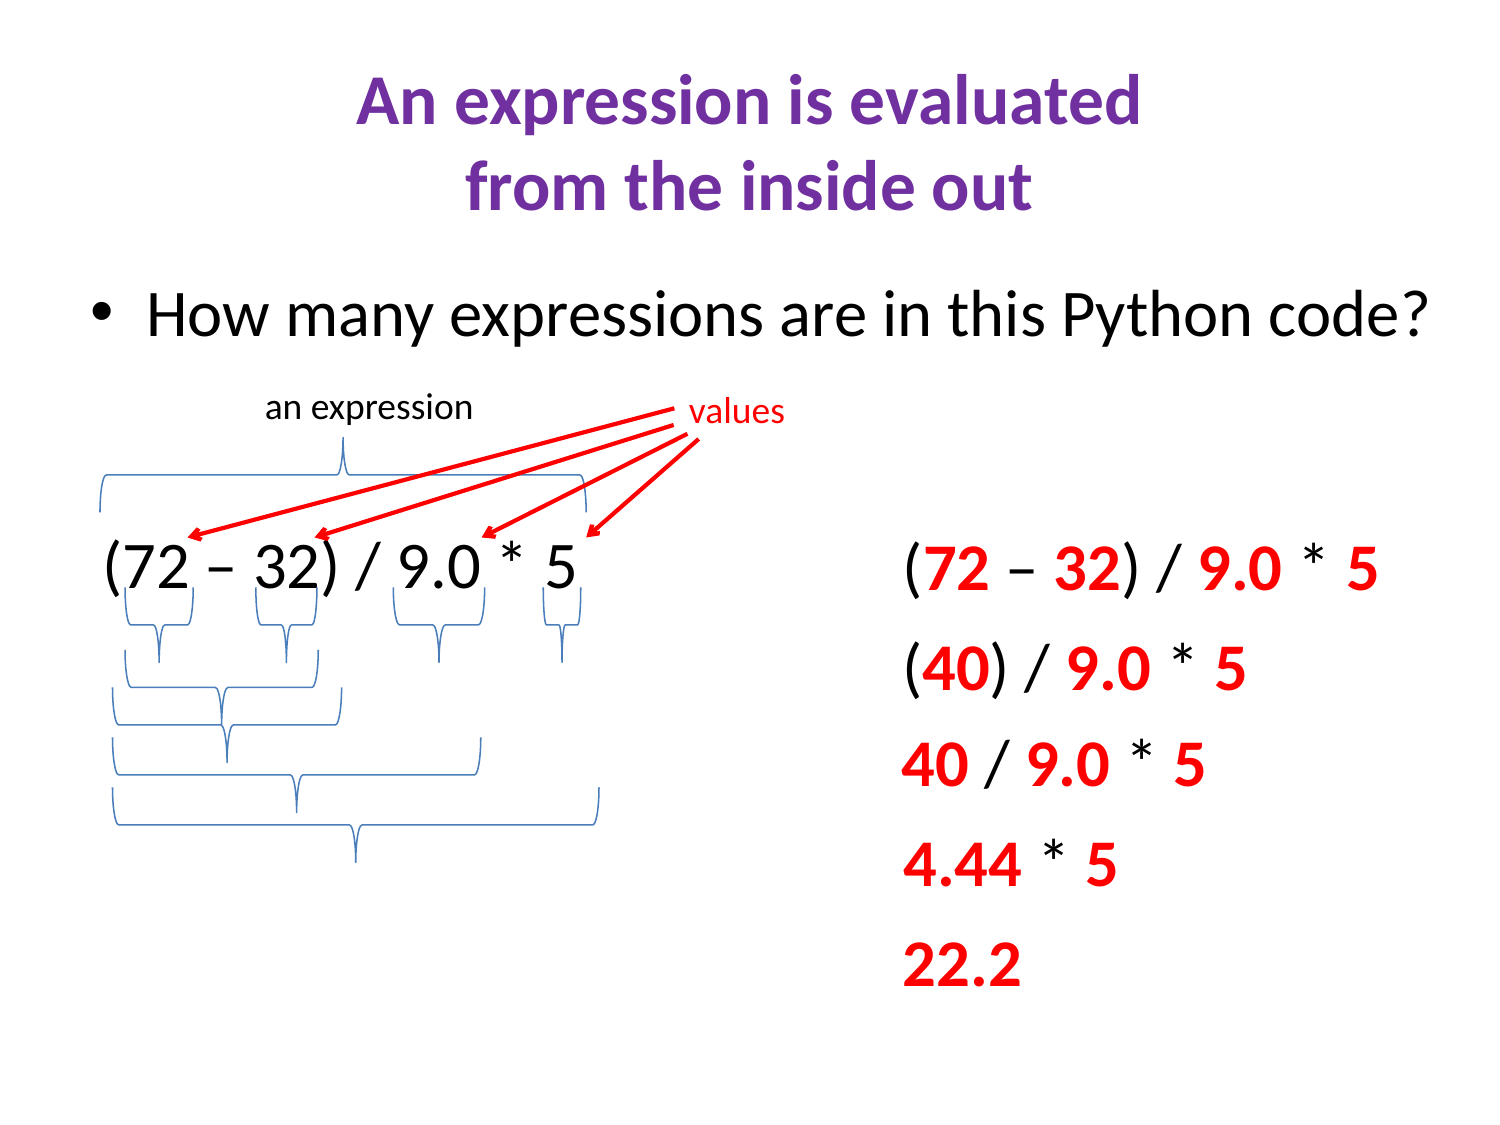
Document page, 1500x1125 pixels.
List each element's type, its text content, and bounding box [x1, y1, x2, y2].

text_box [124, 587, 194, 664]
text_box 22.2 [888, 912, 1037, 1008]
text_box (72 – 32) / 9.0 * 5 [888, 516, 1395, 612]
list How many expressions are in this Python code? [75, 262, 1463, 1005]
text_box [124, 649, 320, 687]
text_box [111, 787, 600, 864]
text_box [111, 687, 343, 764]
text_box an expression [249, 374, 489, 407]
text_box 4.44 * 5 [888, 812, 1135, 908]
text_box (40) / 9.0 * 5 [887, 616, 1264, 712]
text_box [542, 587, 582, 664]
title An expression is evaluated from the inside out [75, 45, 1425, 233]
text_box values [674, 378, 801, 439]
text_box [392, 587, 486, 664]
text_box (72 – 32) / 9.0 * 5 [87, 514, 638, 610]
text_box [187, 408, 674, 538]
text_box [111, 737, 482, 787]
text_box 40 / 9.0 * 5 [887, 712, 1223, 808]
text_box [678, 433, 688, 437]
text_box [255, 587, 318, 664]
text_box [678, 438, 699, 538]
text_box [99, 474, 182, 513]
